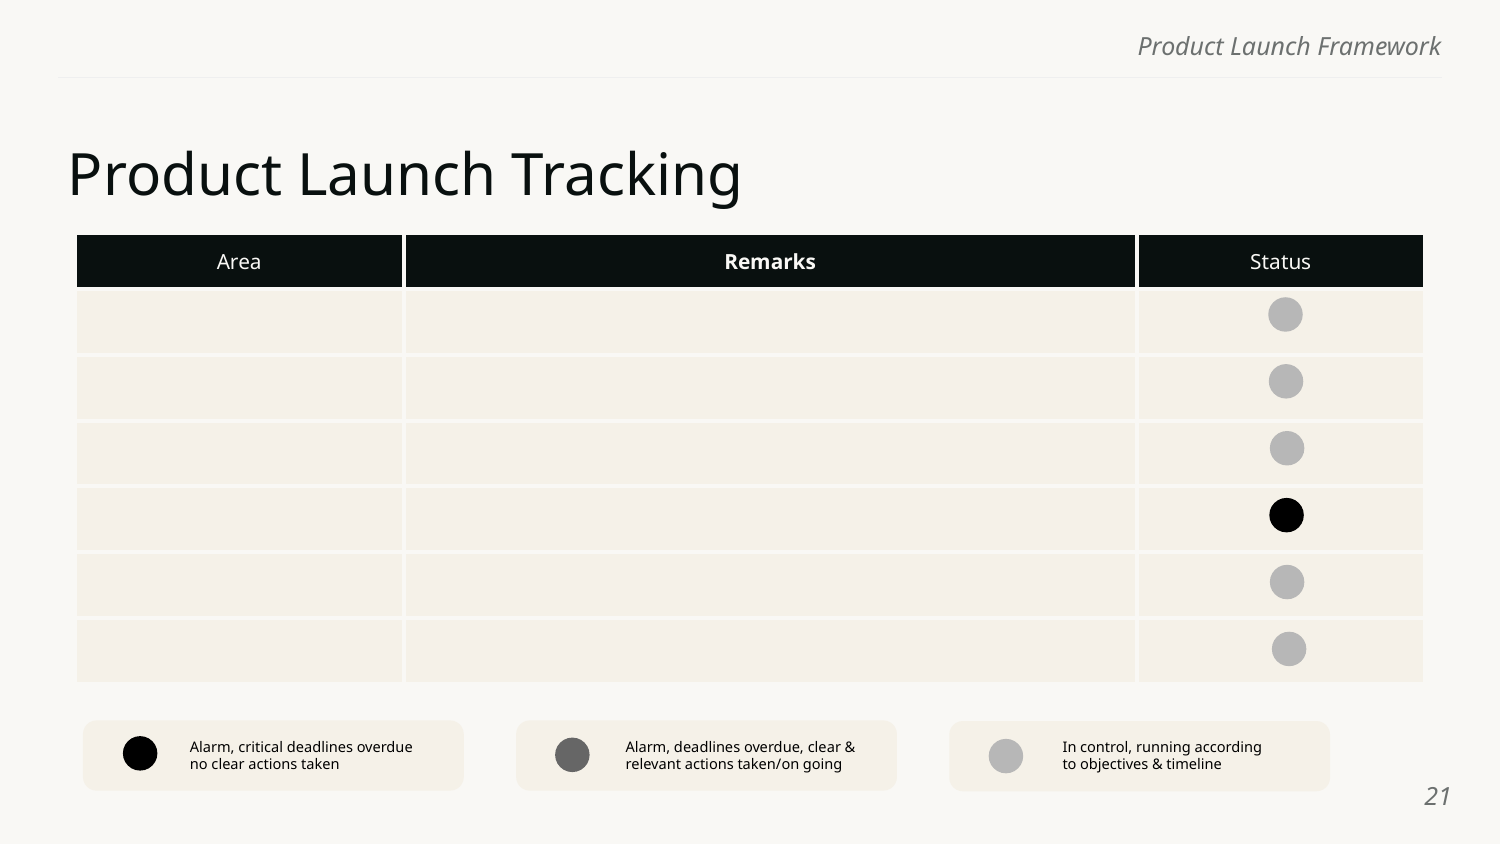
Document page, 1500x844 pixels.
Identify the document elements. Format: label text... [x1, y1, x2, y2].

text_box [122, 736, 158, 771]
table_cell [406, 423, 1135, 484]
text_box [1268, 297, 1303, 332]
table_cell [77, 554, 402, 616]
text_box Alarm, deadlines overdue, clear & relevant actions taken/on going [610, 730, 909, 781]
table_cell [1139, 488, 1423, 550]
table_cell [406, 291, 1135, 353]
table_header Status [1139, 235, 1423, 287]
text_box [1268, 364, 1304, 399]
text_box [1269, 430, 1305, 466]
text_box [1269, 497, 1304, 533]
text_box [988, 738, 1024, 774]
slide_number ‹#› [1361, 764, 1452, 830]
table_cell [77, 488, 402, 550]
table_cell [1139, 291, 1423, 353]
table_cell [1139, 423, 1423, 484]
table_cell [1139, 357, 1423, 419]
table_cell [1139, 620, 1423, 682]
table_cell [77, 291, 402, 353]
text_box [949, 721, 1331, 792]
table_header Area [77, 235, 402, 287]
table_cell [77, 357, 402, 419]
text_box [555, 737, 590, 773]
table_cell [406, 357, 1135, 419]
table_cell [1139, 554, 1423, 616]
text_box [1271, 631, 1307, 667]
table_cell [77, 620, 402, 682]
table_cell [406, 488, 1135, 550]
table_cell [406, 620, 1135, 682]
title Product Launch Tracking [67, 136, 1452, 213]
text_box In control, running according to objectives & timeline [1047, 730, 1304, 781]
text_box [1269, 564, 1305, 600]
text_box [82, 720, 464, 791]
table_header Remarks [406, 235, 1135, 287]
table_cell [77, 423, 402, 484]
text_box Alarm, critical deadlines overdue no clear actions taken [174, 730, 443, 781]
text_box [516, 720, 897, 791]
table_cell [406, 554, 1135, 616]
